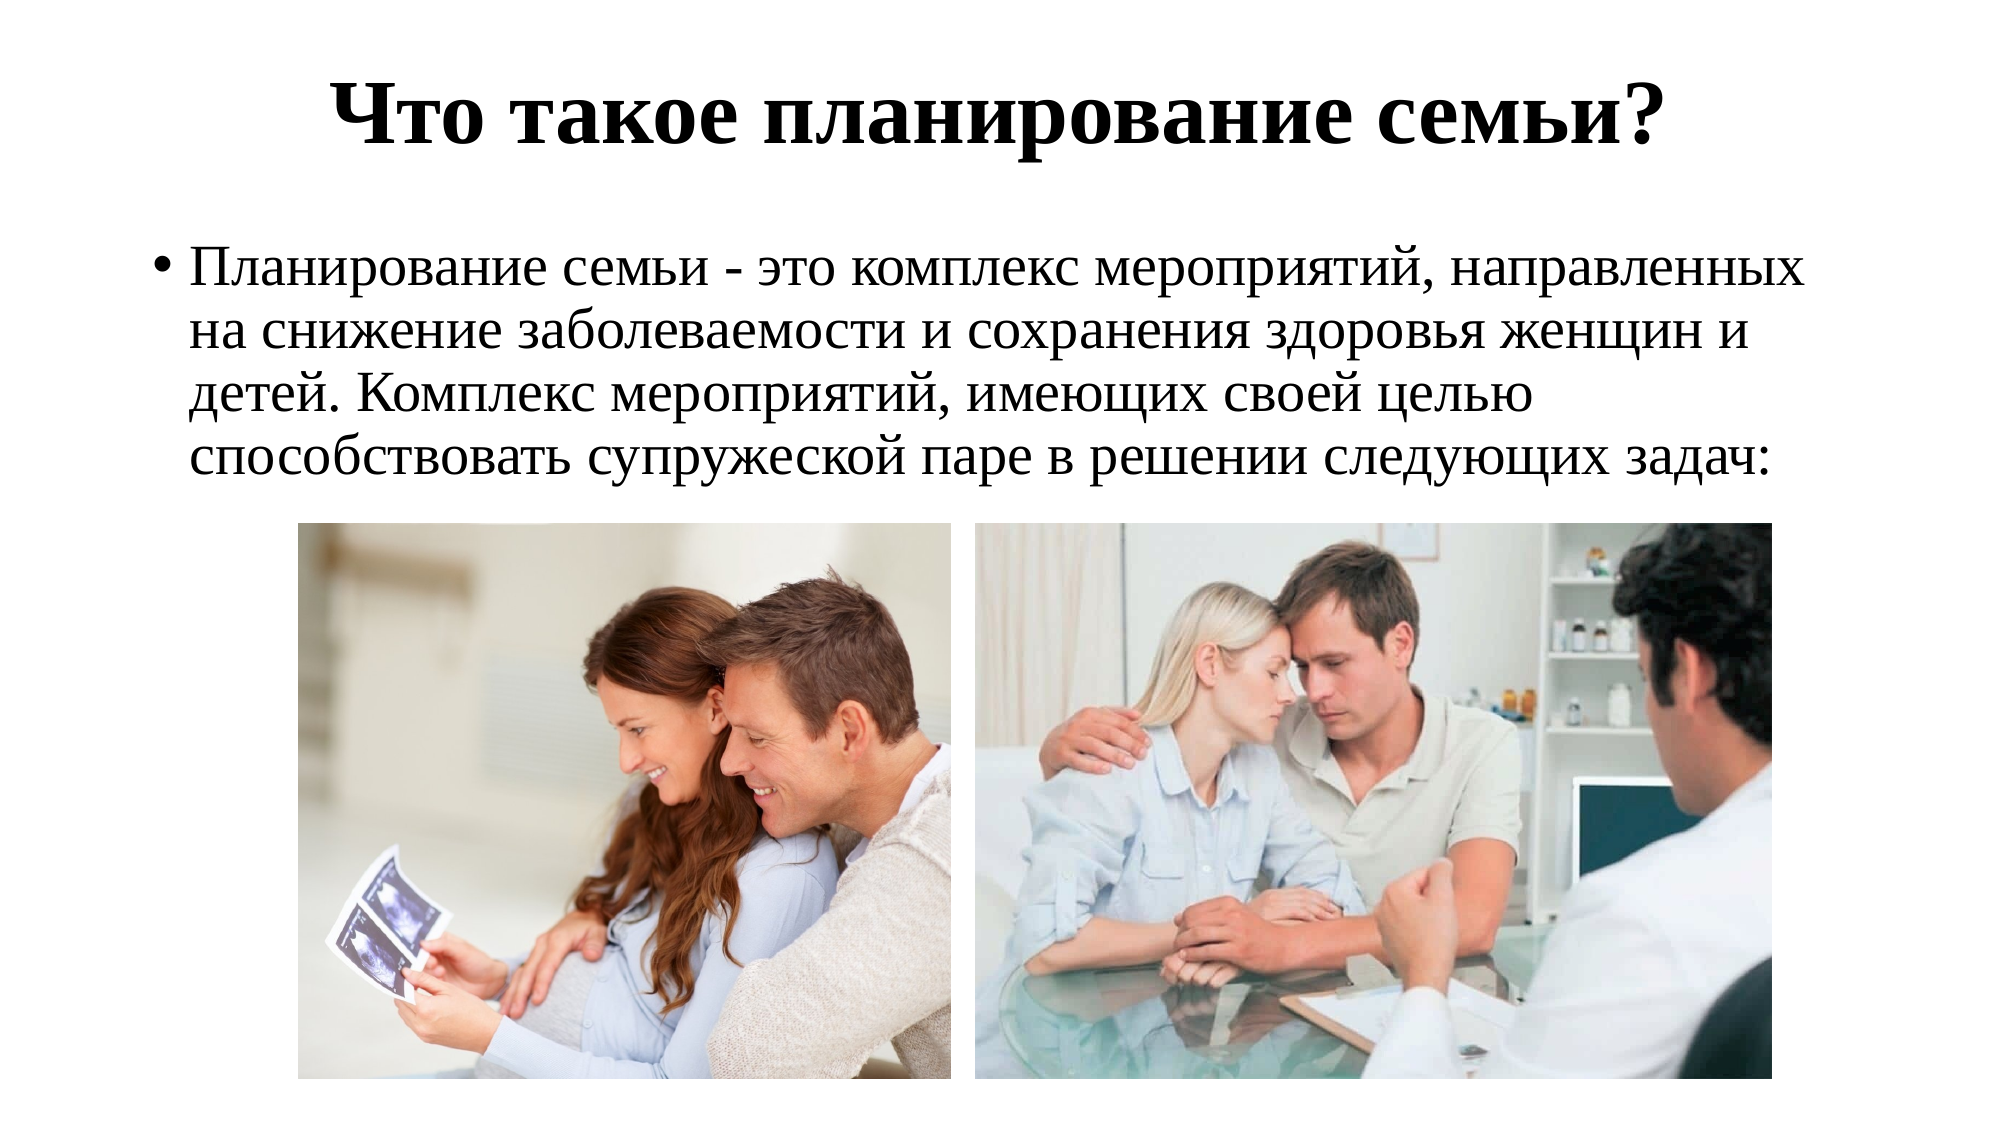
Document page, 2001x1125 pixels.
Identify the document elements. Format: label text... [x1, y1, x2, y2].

title Что такое планирование семьи? [137, 59, 1863, 227]
picture [974, 523, 1772, 1080]
list Планирование семьи - это комплекс мероприятий, направленных на снижение заболеваемости и сохранения здоровья женщин и детей. Комплекс мероприятий, имеющих своей целью способствовать супружеской паре в решении следующих задач: [137, 227, 1863, 942]
picture [298, 523, 951, 1080]
